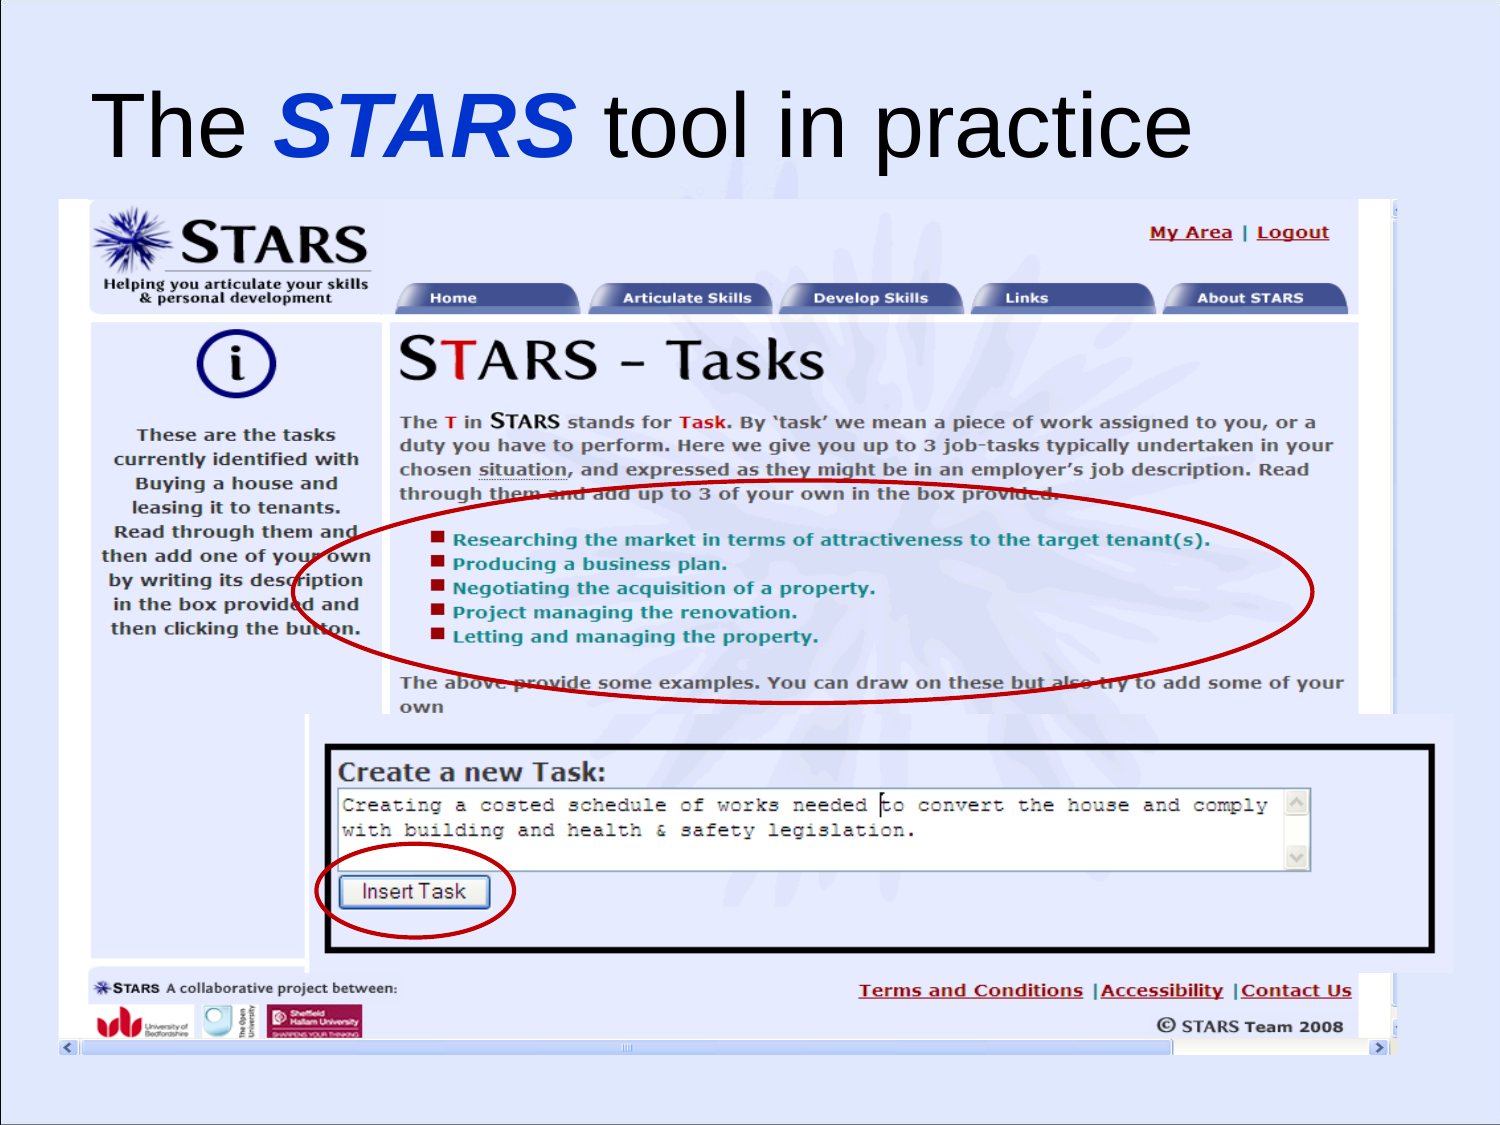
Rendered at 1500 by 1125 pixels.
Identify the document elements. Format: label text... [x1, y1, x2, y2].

picture [0, 0, 1500, 1125]
text_box The STARS tool in practice [75, 58, 1211, 184]
